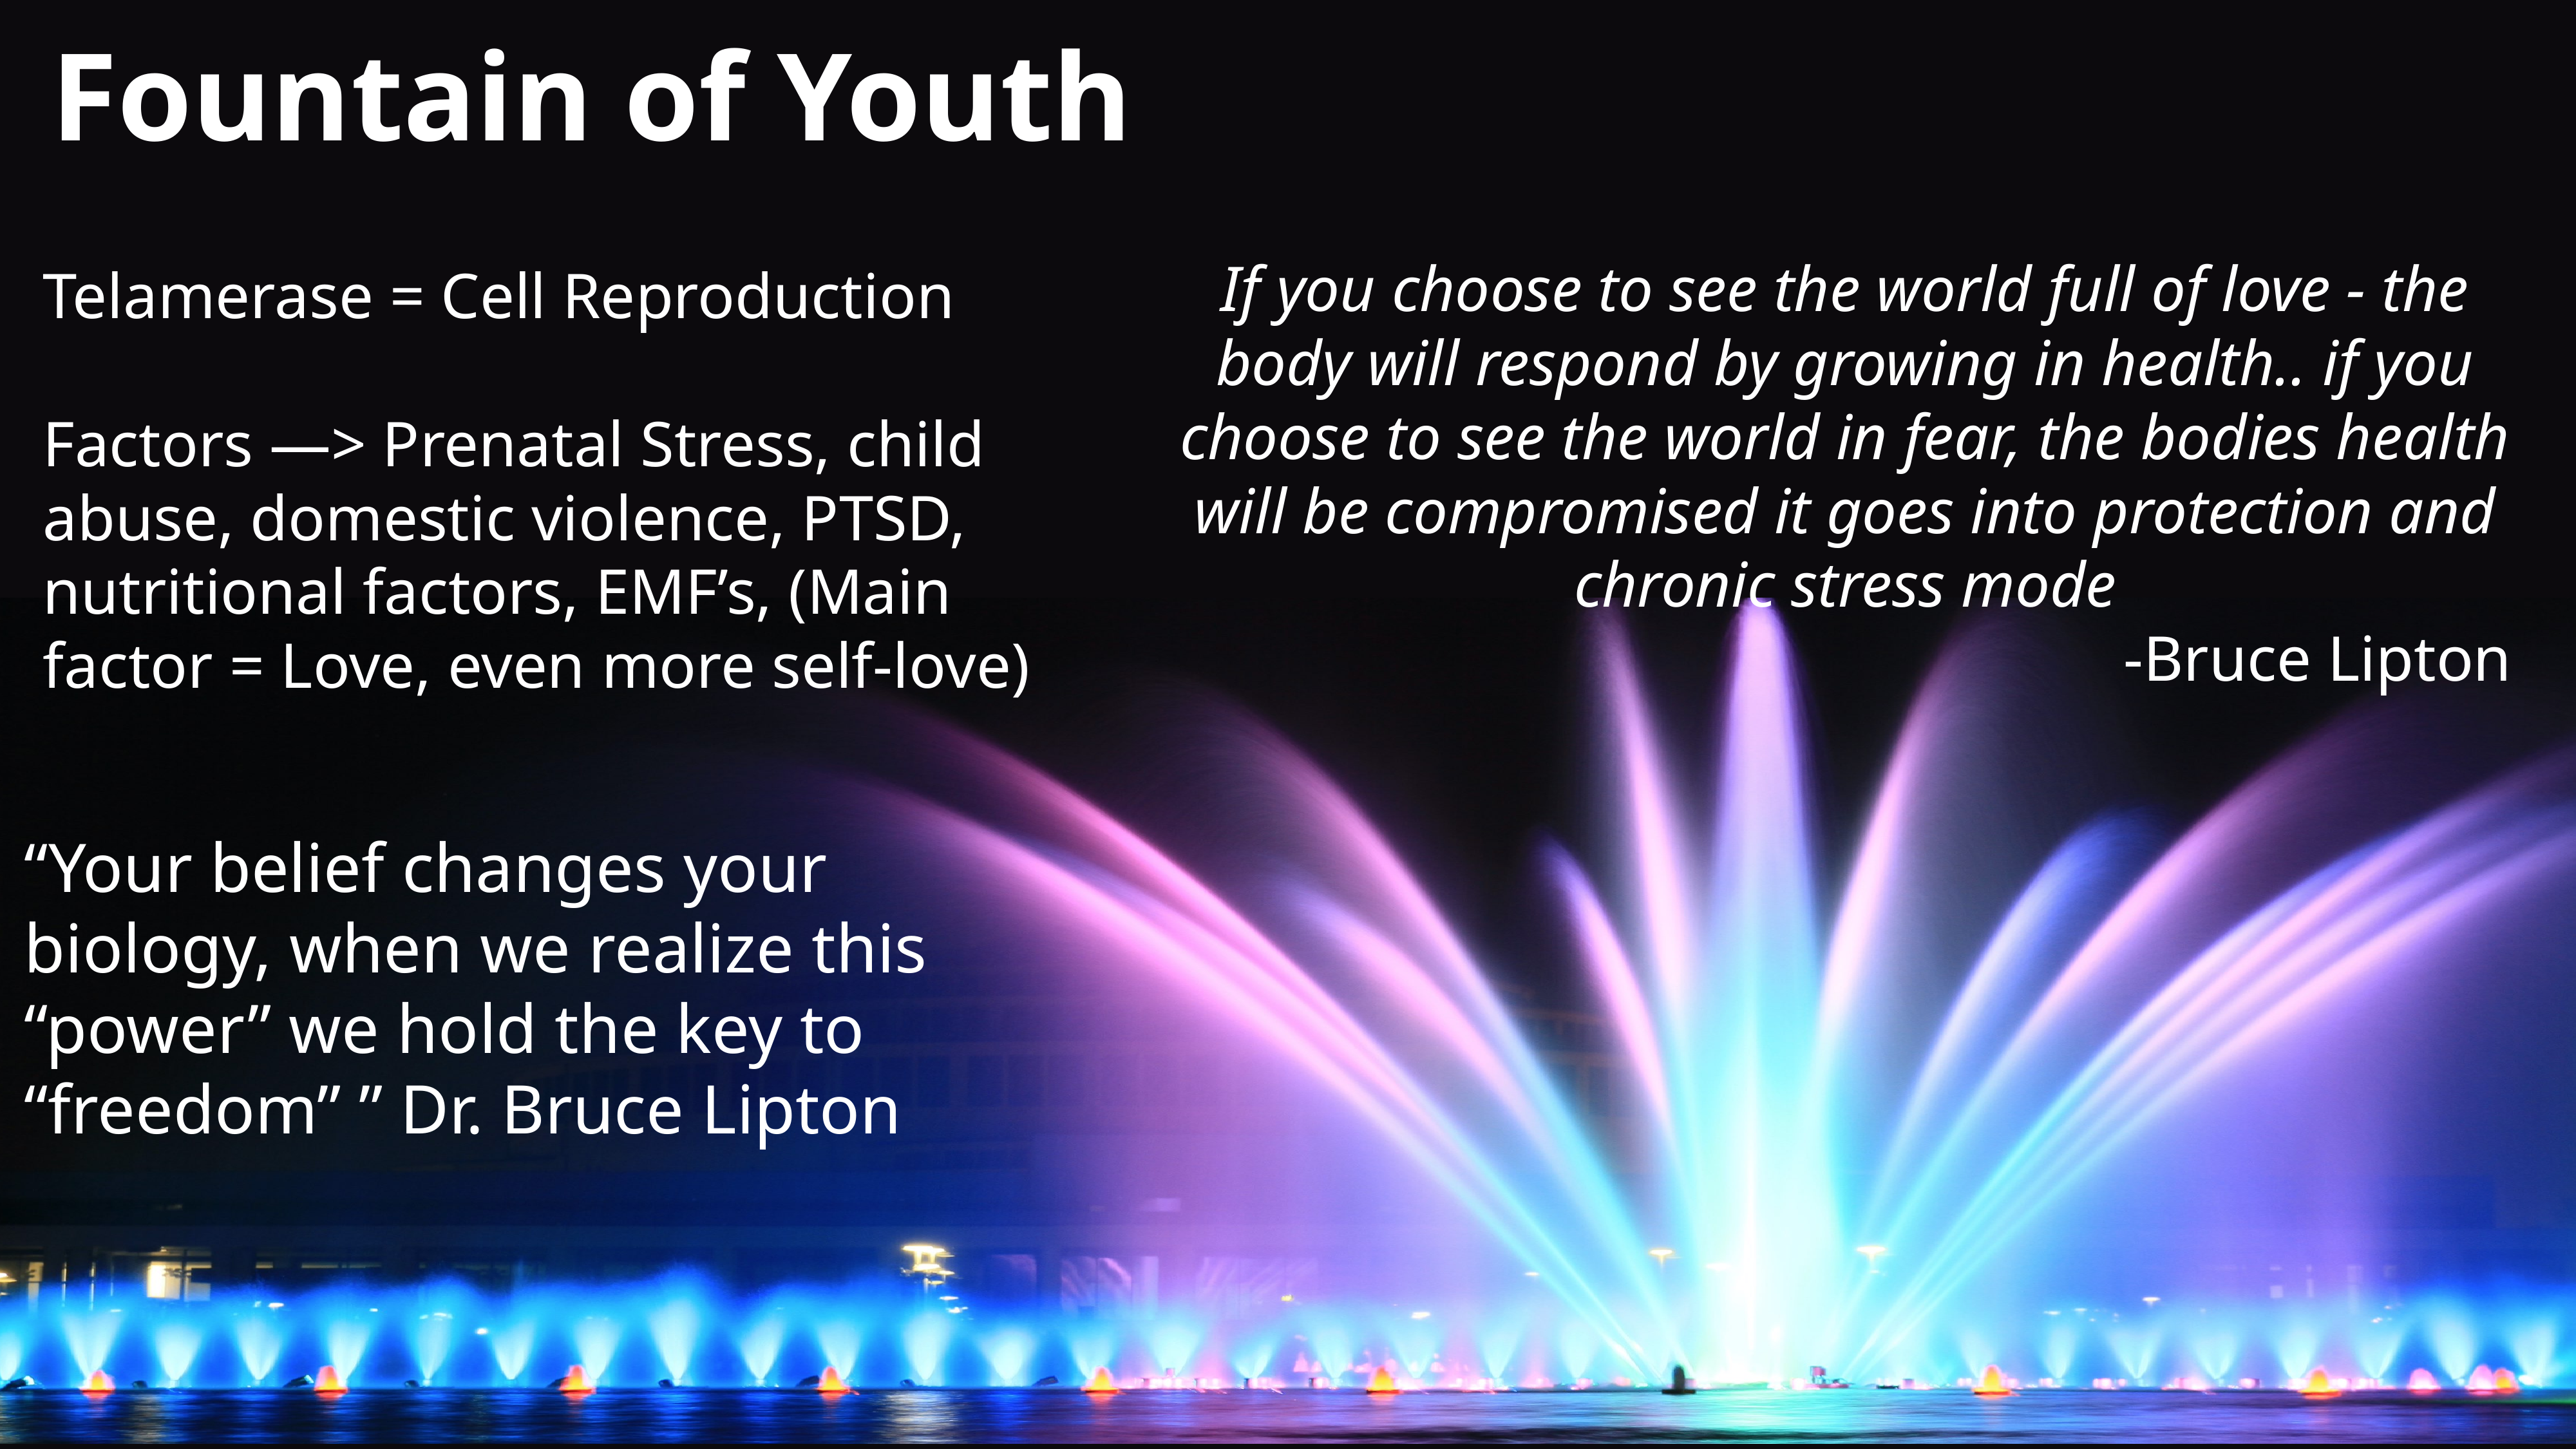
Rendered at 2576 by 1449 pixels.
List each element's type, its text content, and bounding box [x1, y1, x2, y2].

text_box Fountain of Youth [3, 14, 1212, 274]
picture [0, 598, 2576, 1444]
text_box If you choose to see the world full of love - the body will respond by growing in health.. if you choose to see the world in fear, the bodies health will be compromised it goes into protection and chronic stress mode -Bruce Lipton [1173, 244, 2517, 598]
text_box Telamerase = Cell Reproduction Factors —> Prenatal Stress, child abuse, domestic violence, PTSD, nutritional factors, EMF’s, (Main factor = Love, even more self-love) [37, 251, 1074, 598]
